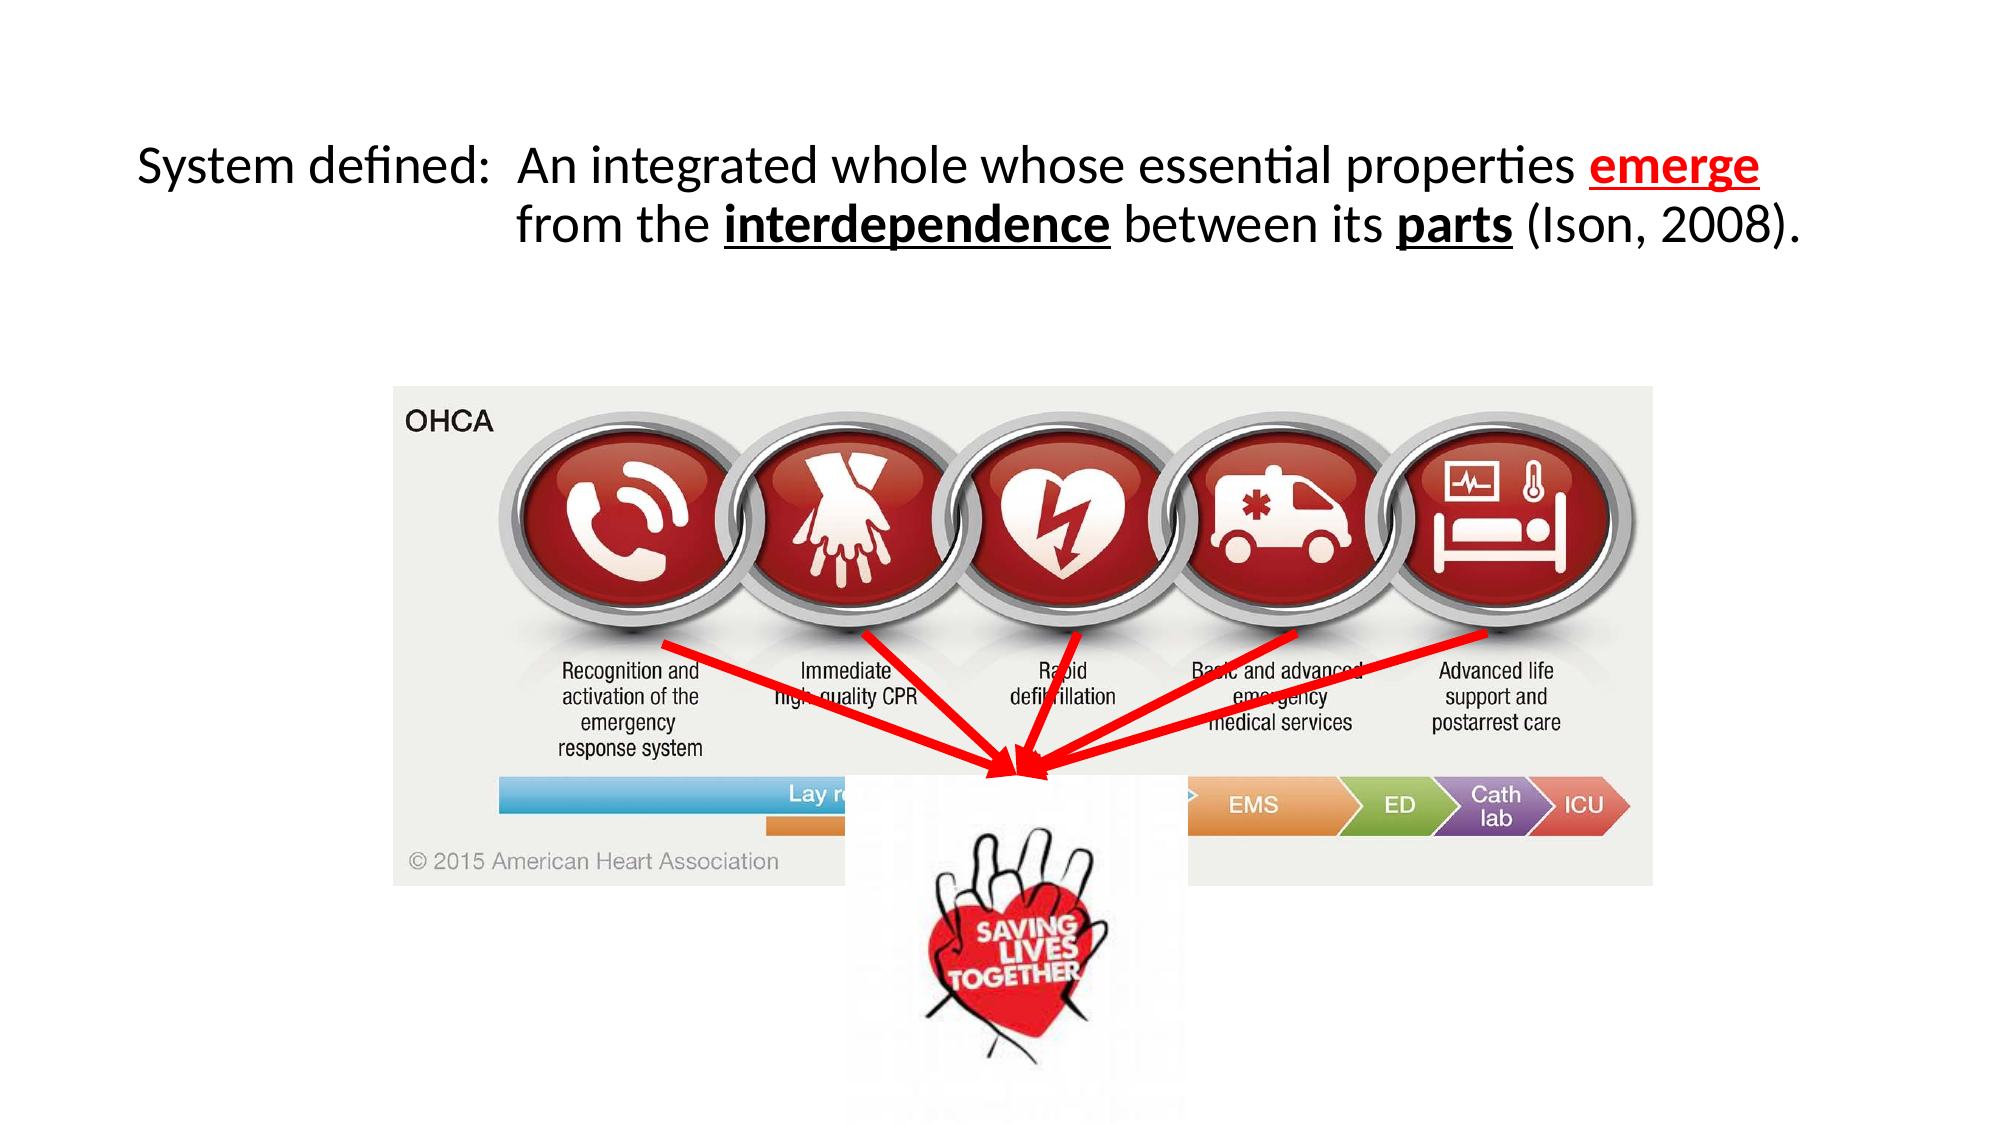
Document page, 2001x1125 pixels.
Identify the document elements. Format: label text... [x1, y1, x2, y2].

text_box System defined: An integrated whole whose essential properties emerge from the interdependence between its parts (Ison, 2008). [122, 52, 1848, 309]
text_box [662, 643, 863, 776]
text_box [863, 632, 1016, 776]
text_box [1016, 632, 1488, 776]
picture [393, 386, 1653, 1125]
